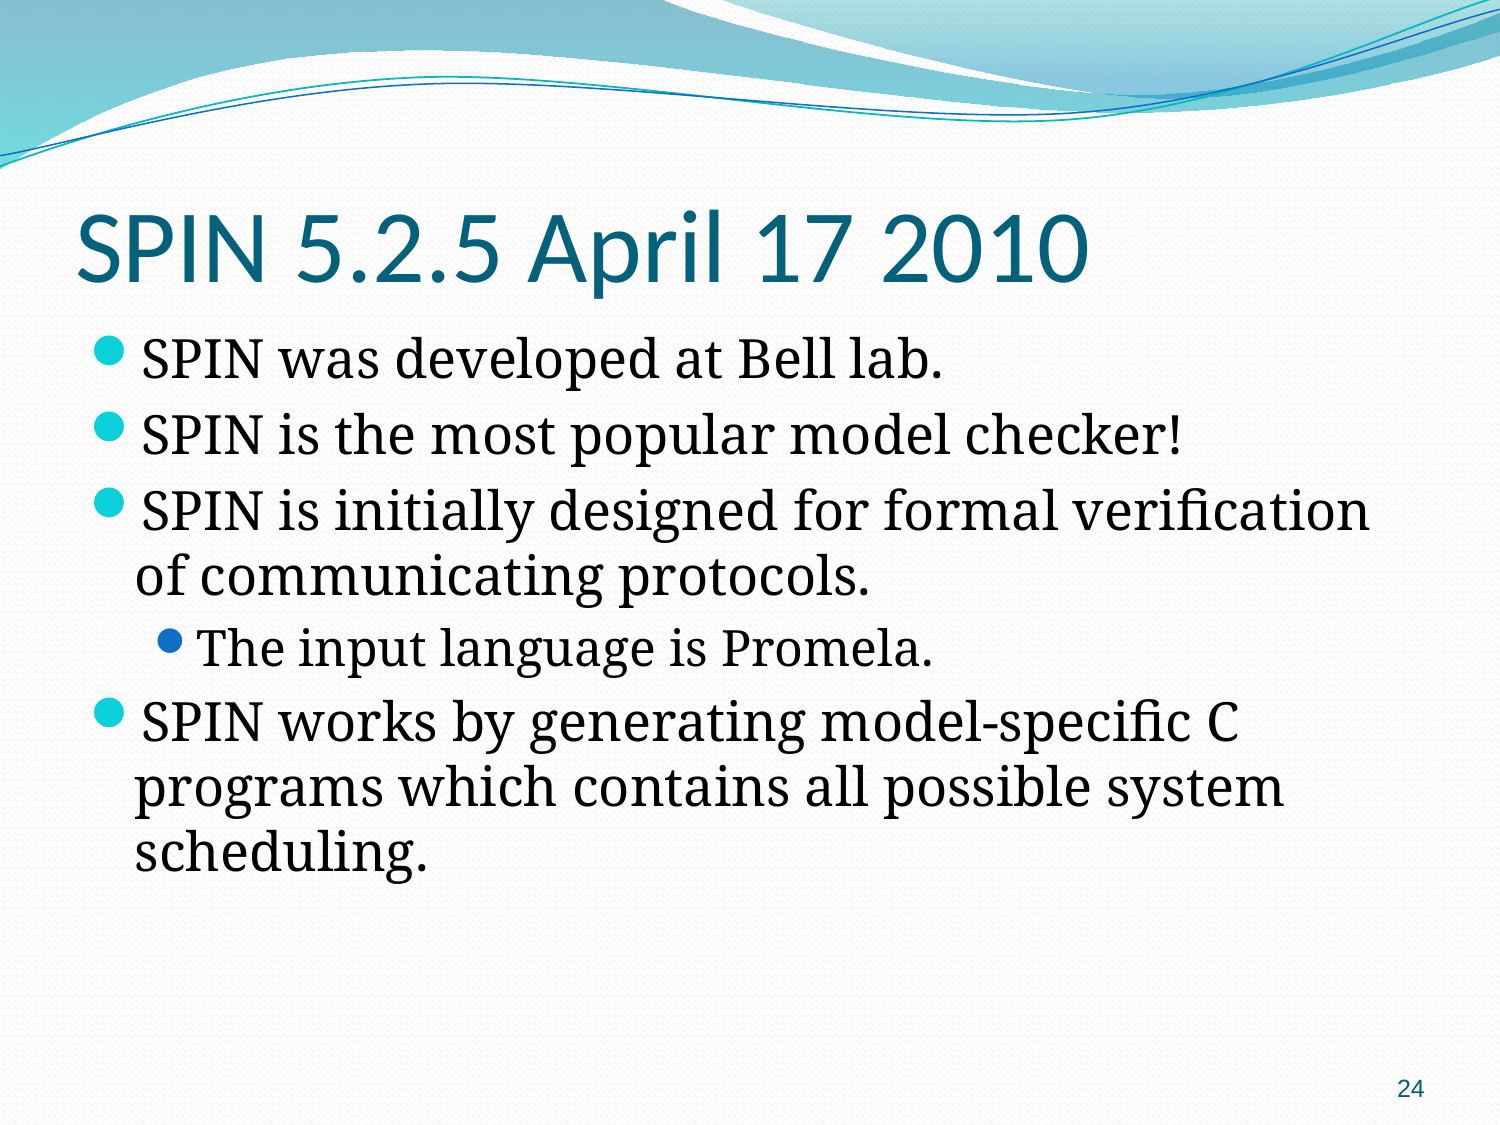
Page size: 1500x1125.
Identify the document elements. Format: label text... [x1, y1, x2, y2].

slide_number 24 [1299, 1042, 1425, 1103]
title SPIN 5.2.5 April 17 2010 [75, 115, 1425, 303]
list SPIN was developed at Bell lab. SPIN is the most popular model checker! SPIN is initially designed for formal verification of communicating protocols. The input language is Promela. SPIN works by generating model-specific C programs which contains all possible system scheduling. [75, 317, 1425, 1038]
